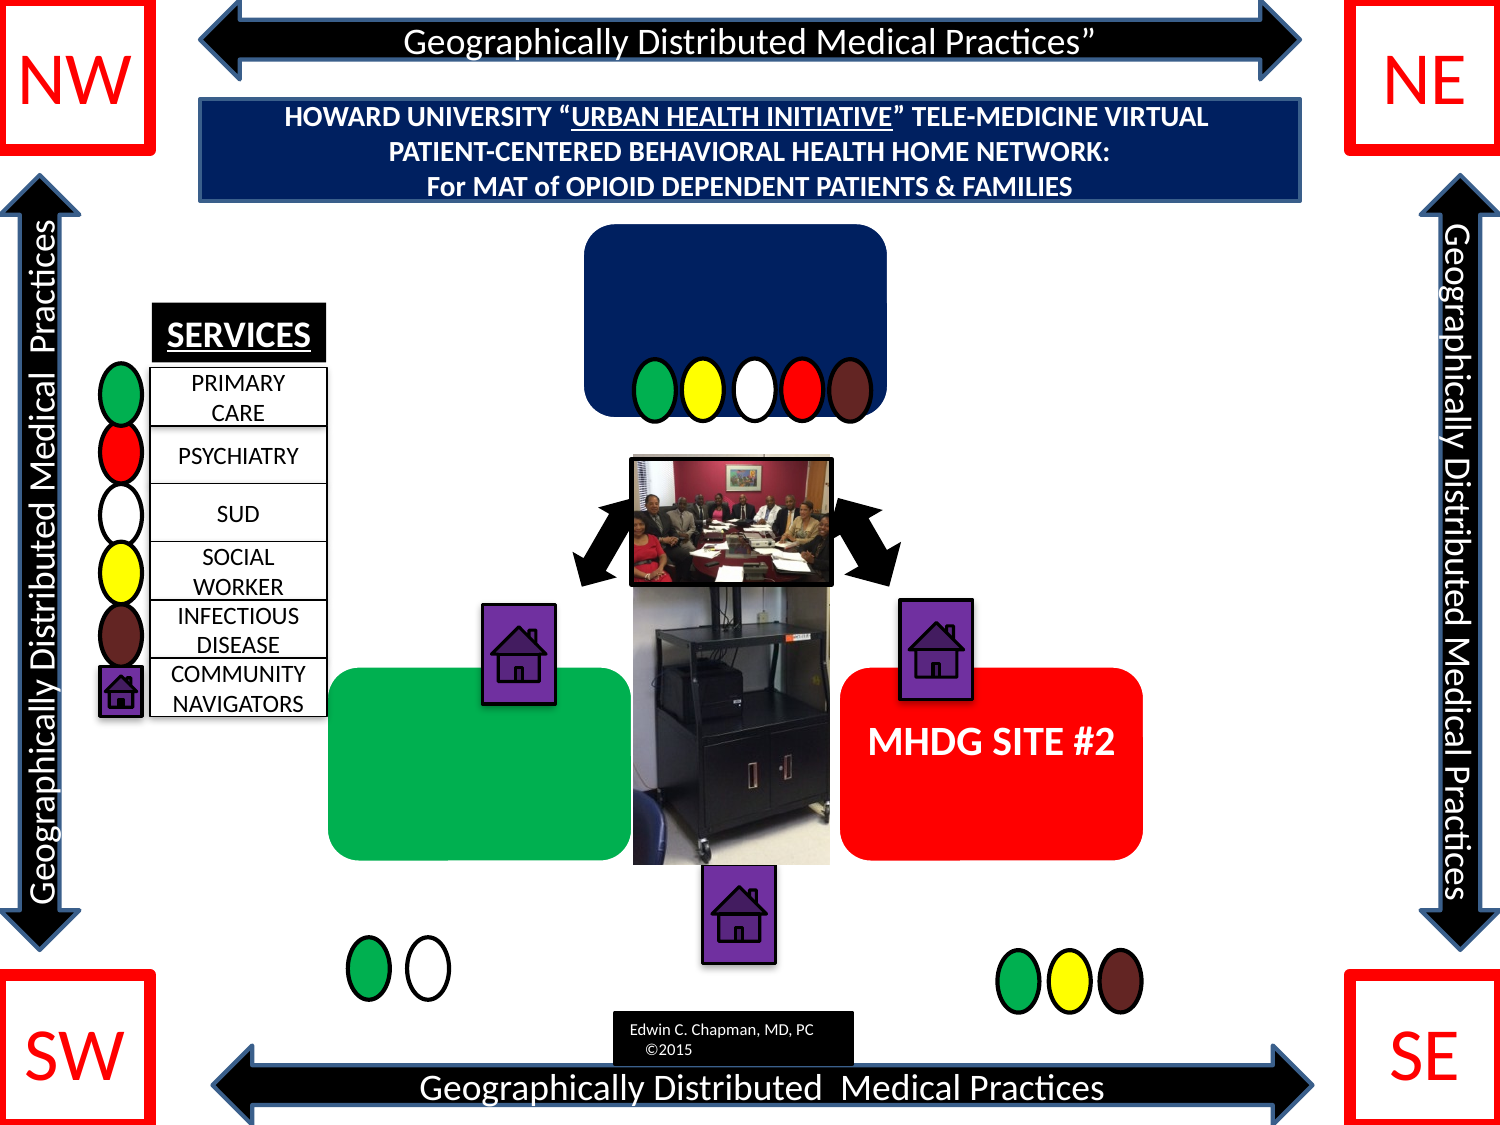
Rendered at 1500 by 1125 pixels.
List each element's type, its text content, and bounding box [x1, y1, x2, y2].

text_box NE [1348, 0, 1500, 152]
picture [633, 454, 830, 865]
text_box SW [0, 973, 152, 1125]
text_box Geographically Distributed Medical Practices [1418, 172, 1500, 953]
text_box [97, 483, 115, 544]
text_box [97, 540, 115, 606]
text_box Edwin C. Chapman, MD, PC ©2015 [613, 1019, 854, 1066]
text_box SE [1348, 973, 1500, 1125]
text_box HOWARD UNIVERSITY “URBAN HEALTH INITIATIVE” TELE-MEDICINE VIRTUAL PATIENT-CENTERED BEHAVIORAL HEALTH HOME NETWORK: For MAT of OPIOID DEPENDENT PATIENTS & FAMILIES [198, 97, 1302, 203]
text_box [97, 604, 115, 665]
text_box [120, 221, 1351, 1011]
text_box Geographically Distributed Medical Practices [210, 1043, 1315, 1125]
text_box [97, 424, 115, 484]
text_box NW [0, 0, 152, 152]
text_box [97, 362, 115, 427]
text_box Geographically Distributed Medical Practices [0, 172, 82, 953]
text_box Geographically Distributed Medical Practices” [197, 0, 1303, 82]
text_box [99, 666, 115, 717]
